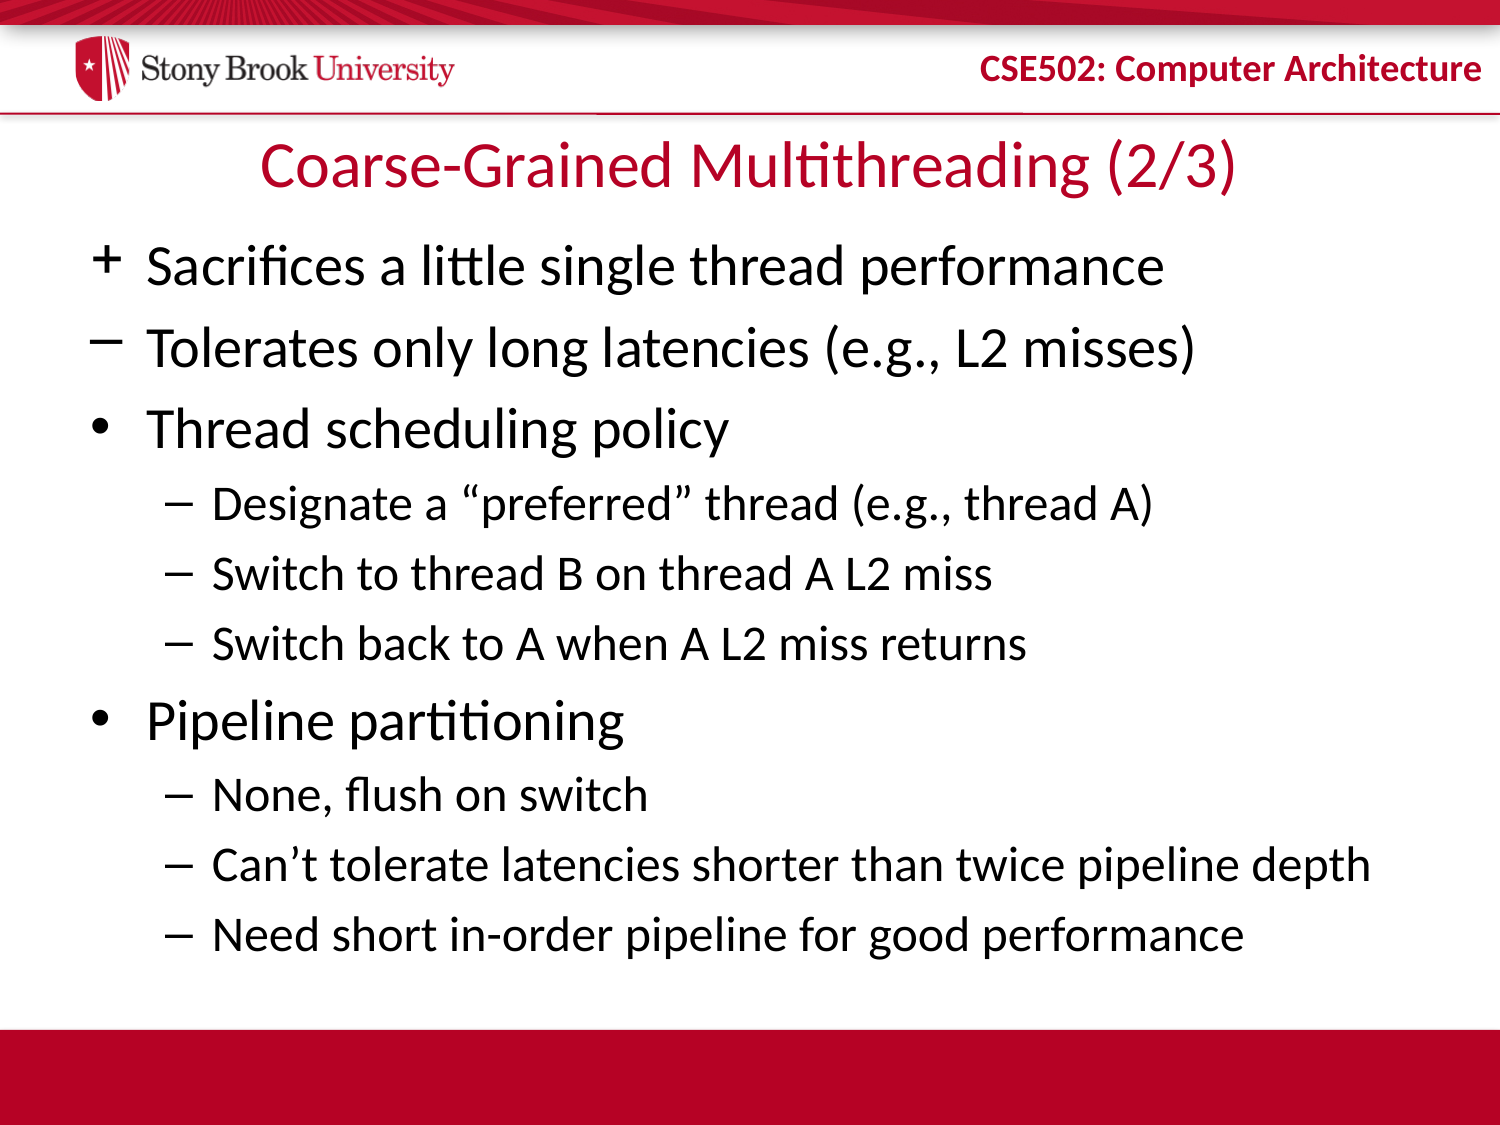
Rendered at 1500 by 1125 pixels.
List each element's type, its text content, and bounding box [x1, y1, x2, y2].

list Sacrifices a little single thread performance Tolerates only long latencies (e.g., L2 misses) Thread scheduling policy Designate a “preferred” thread (e.g., thread A) Switch to thread B on thread A L2 miss Switch back to A when A L2 miss returns Pipeline partitioning None, flush on switch Can’t tolerate latencies shorter than twice pipeline depth Need short in-order pipeline for good performance [75, 219, 1425, 1024]
title Coarse-Grained Multithreading (2/3) [0, 113, 1500, 209]
picture [0, 0, 1500, 25]
